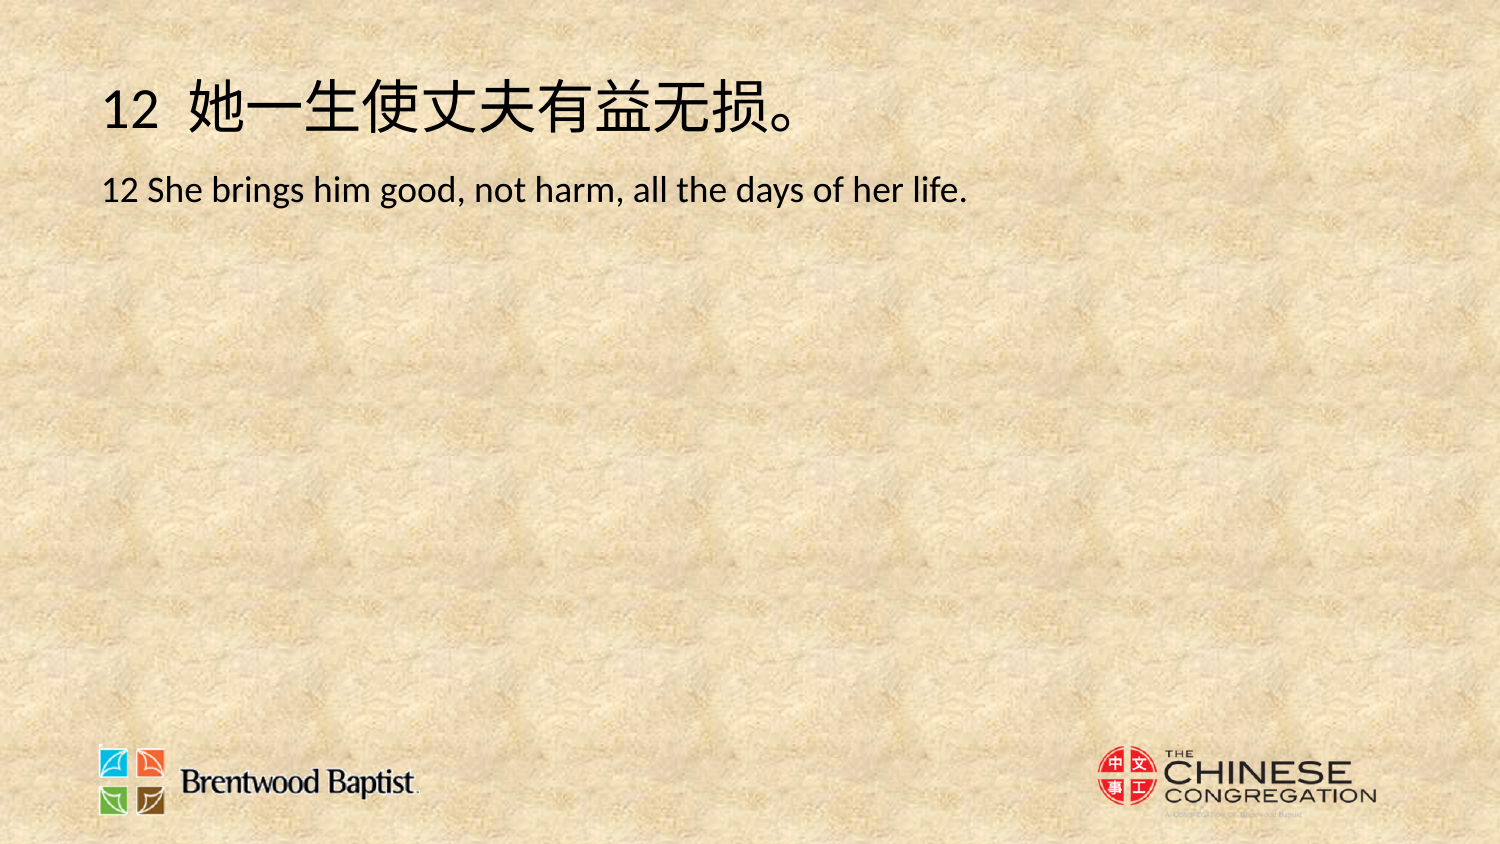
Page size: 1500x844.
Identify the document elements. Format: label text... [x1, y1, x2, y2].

text_box 12 她一生使丈夫有益无损。 12 She brings him good, not harm, all the days of her life. [85, 62, 1407, 263]
picture [0, 0, 1500, 844]
